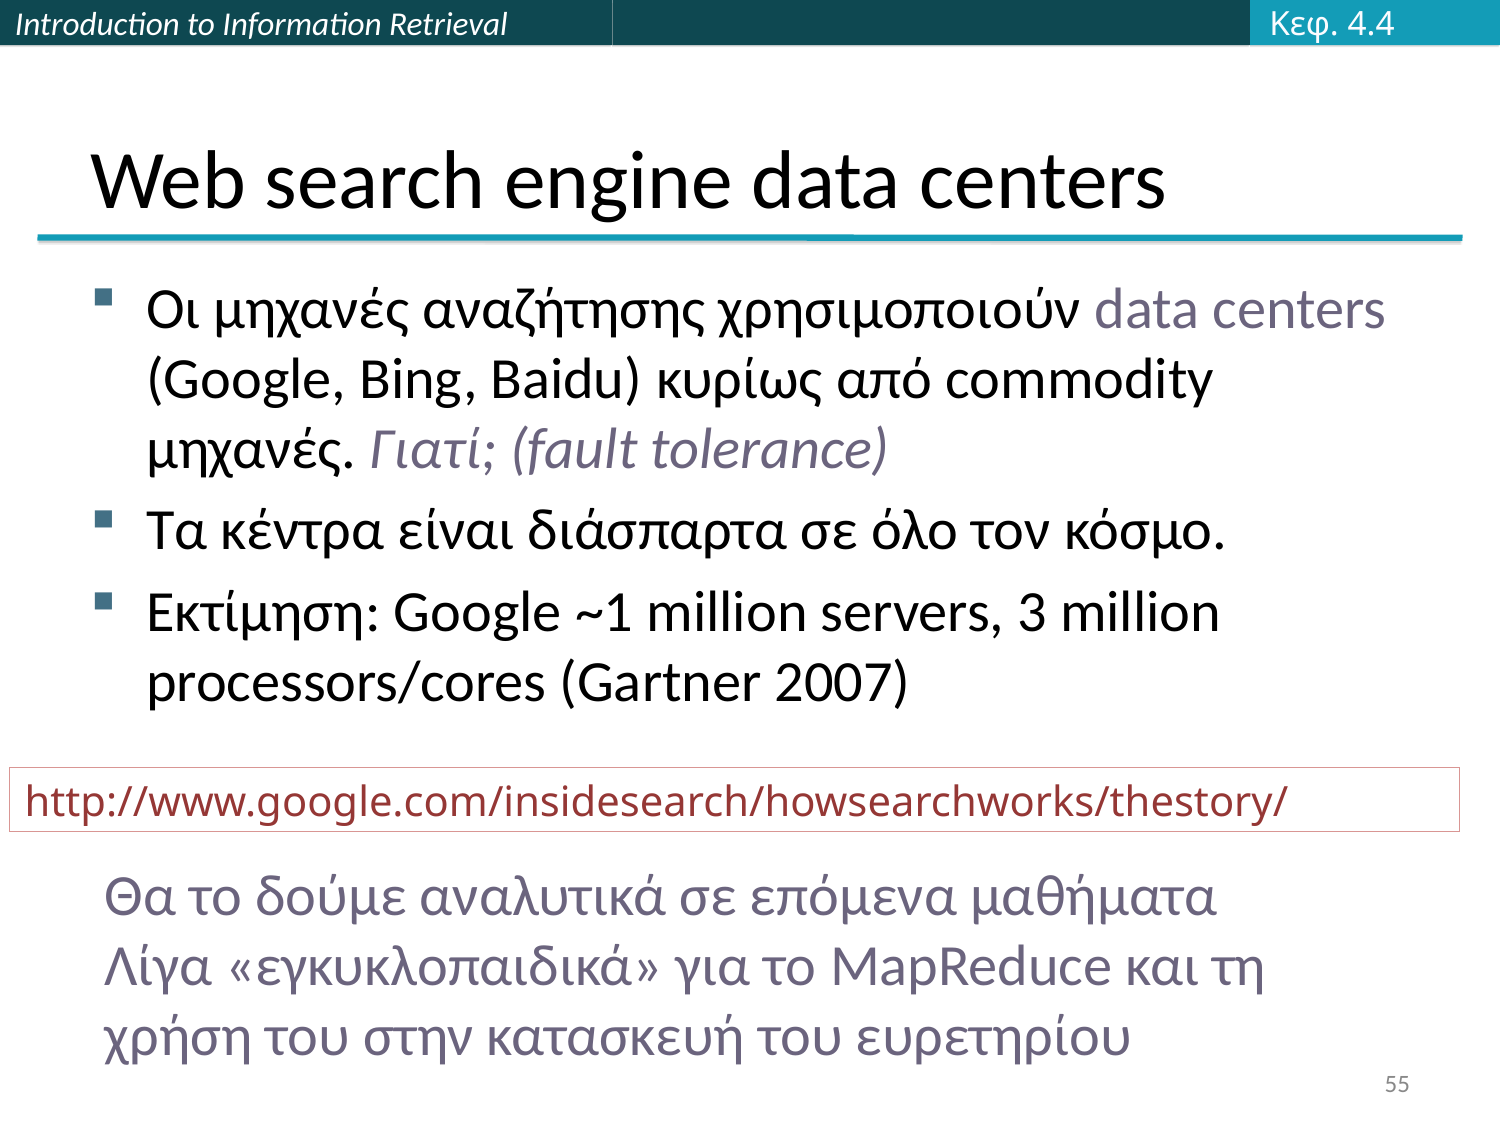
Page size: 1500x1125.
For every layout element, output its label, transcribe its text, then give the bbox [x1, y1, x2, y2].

title Web search engine data centers [74, 44, 1426, 233]
text_box Κεφ. 4.4 [1254, 0, 1410, 50]
list Οι μηχανές αναζήτησης χρησιμοποιούν data centers (Google, Bing, Baidu) κυρίως από commodity μηχανές. Γιατί; (fault tolerance) Τα κέντρα είναι διάσπαρτα σε όλο τον κόσμο. Εκτίμηση: Google ~1 million servers, 3 million processors/cores (Gartner 2007) [74, 262, 1413, 701]
text_box http://www.google.com/insidesearch/howsearchworks/thestory/ [9, 767, 1460, 832]
text_box Θα το δούμε αναλυτικά σε επόμενα μαθήματα Λίγα «εγκυκλοπαιδικά» για το MapReduce και τη χρήση του στην κατασκευή του ευρετηρίου [89, 849, 1333, 1075]
slide_number 55 [1074, 1062, 1425, 1103]
